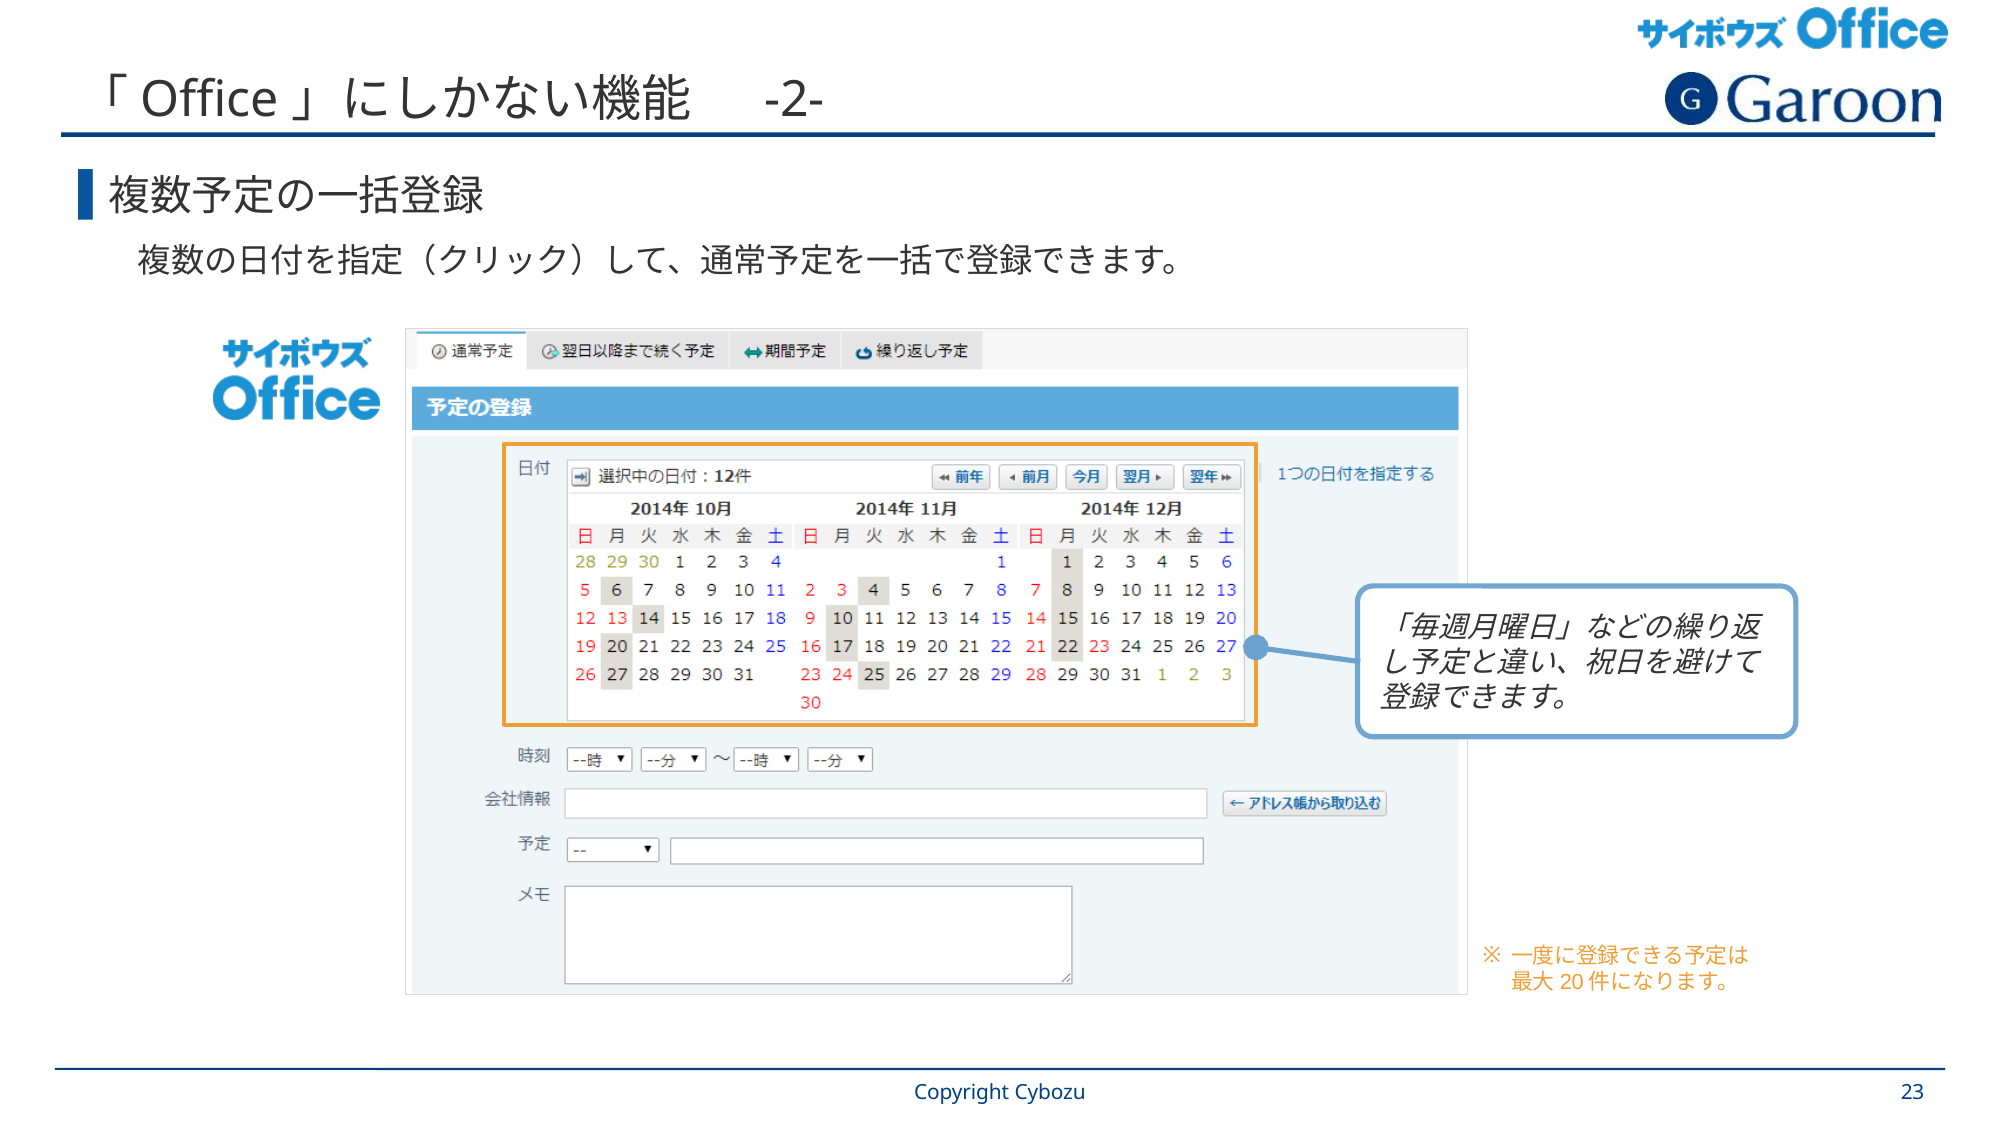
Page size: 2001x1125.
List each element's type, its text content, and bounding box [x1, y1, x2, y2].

list 複数予定の一括登録 複数の日付を指定（クリック）して、通常予定を一括で登録できます。 [63, 145, 1705, 310]
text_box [204, 327, 1797, 1003]
footer Copyright Cybozu [683, 1070, 1317, 1104]
picture [1864, 72, 1941, 125]
slide_number 23 [1472, 1070, 1940, 1104]
picture [1630, 0, 1956, 57]
title 「Office」にしかない機能 -2- [63, 59, 1864, 135]
